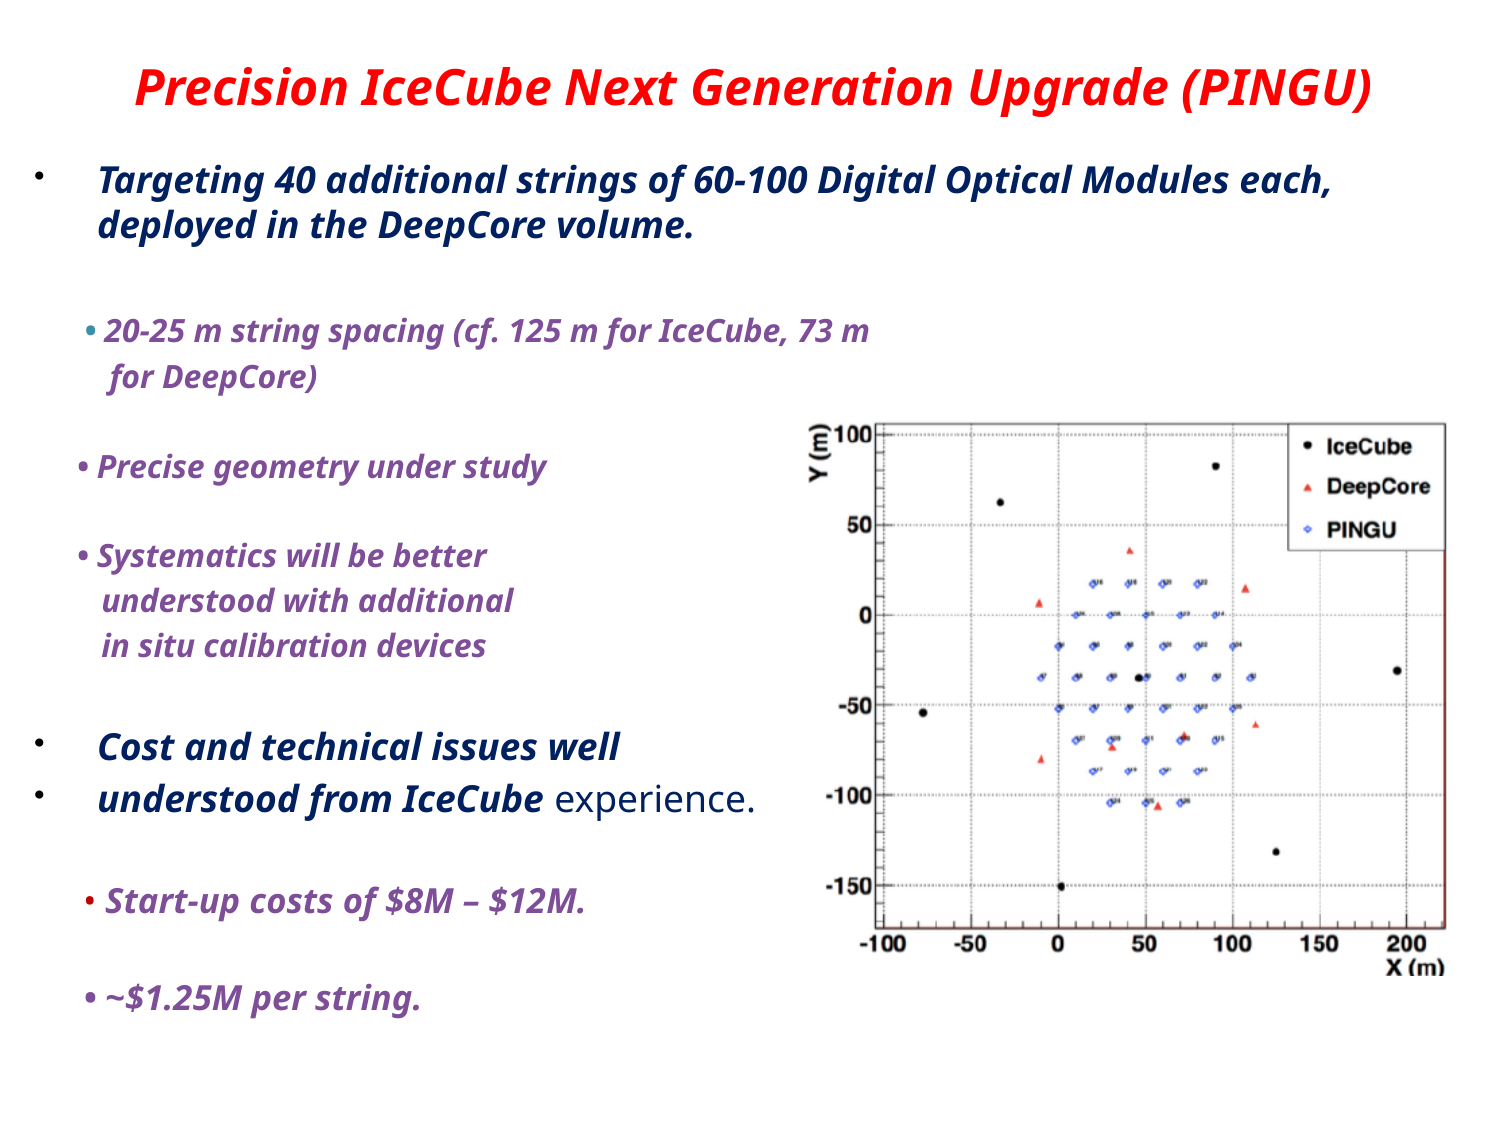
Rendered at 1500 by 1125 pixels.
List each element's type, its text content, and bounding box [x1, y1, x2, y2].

list Targeting 40 additional strings of 60-100 Digital Optical Modules each, deployed in the DeepCore volume. • 20-25 m string spacing (cf. 125 m for IceCube, 73 m for DeepCore) • Precise geometry under study • Systematics will be better understood with additional in situ calibration devices Cost and technical issues well understood from IceCube experience. • Start-up costs of $8M – $12M. • ~$1.25M per string. [0, 149, 1495, 1035]
picture [796, 385, 1464, 977]
title Precision IceCube Next Generation Upgrade (PINGU) [29, 45, 1478, 126]
